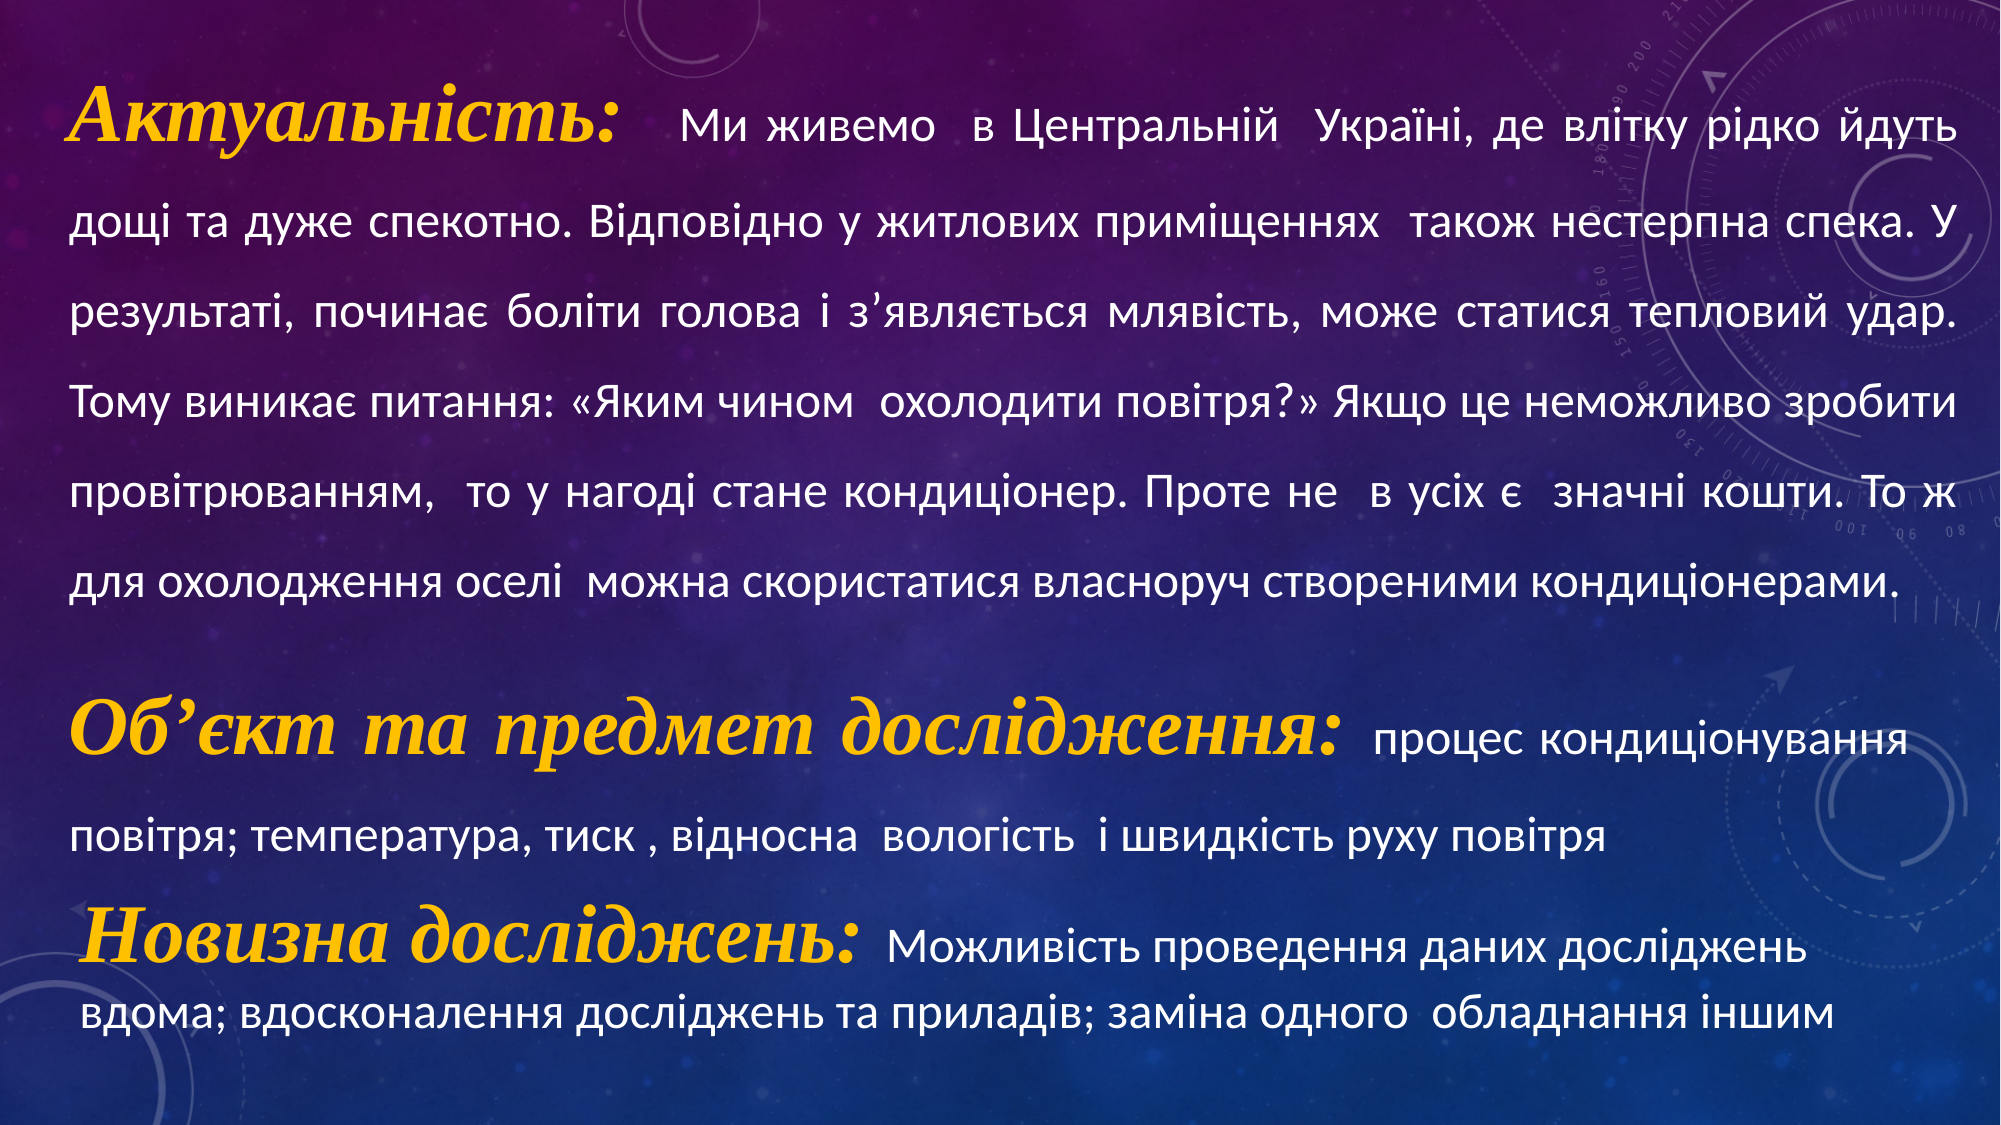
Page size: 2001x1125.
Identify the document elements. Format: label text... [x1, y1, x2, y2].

picture [0, 0, 2001, 1125]
text_box Актуальність: Ми живемо в Центральній Україні, де влітку рідко йдуть дощі та дуже спекотно. Відповідно у житлових приміщеннях також нестерпна спека. У результаті, починає боліти голова і з’являється млявість, може статися тепловий удар. Тому виникає питання: «Яким чином охолодити повітря?» Якщо це неможливо зробити провітрюванням, то у нагоді стане кондиціонер. Проте не в усіх є значні кошти. То ж для охолодження оселі можна скористатися власноруч створеними кондиціонерами. [54, 0, 1974, 715]
text_box Об’єкт та предмет дослідження: процес кондиціонування повітря; температура, тиск , відносна вологість і швидкість руху повітря [54, 613, 1925, 869]
text_box Новизна досліджень: Можливість проведення даних досліджень вдома; вдосконалення досліджень та приладів; заміна одного обладнання іншим [64, 871, 1963, 1046]
